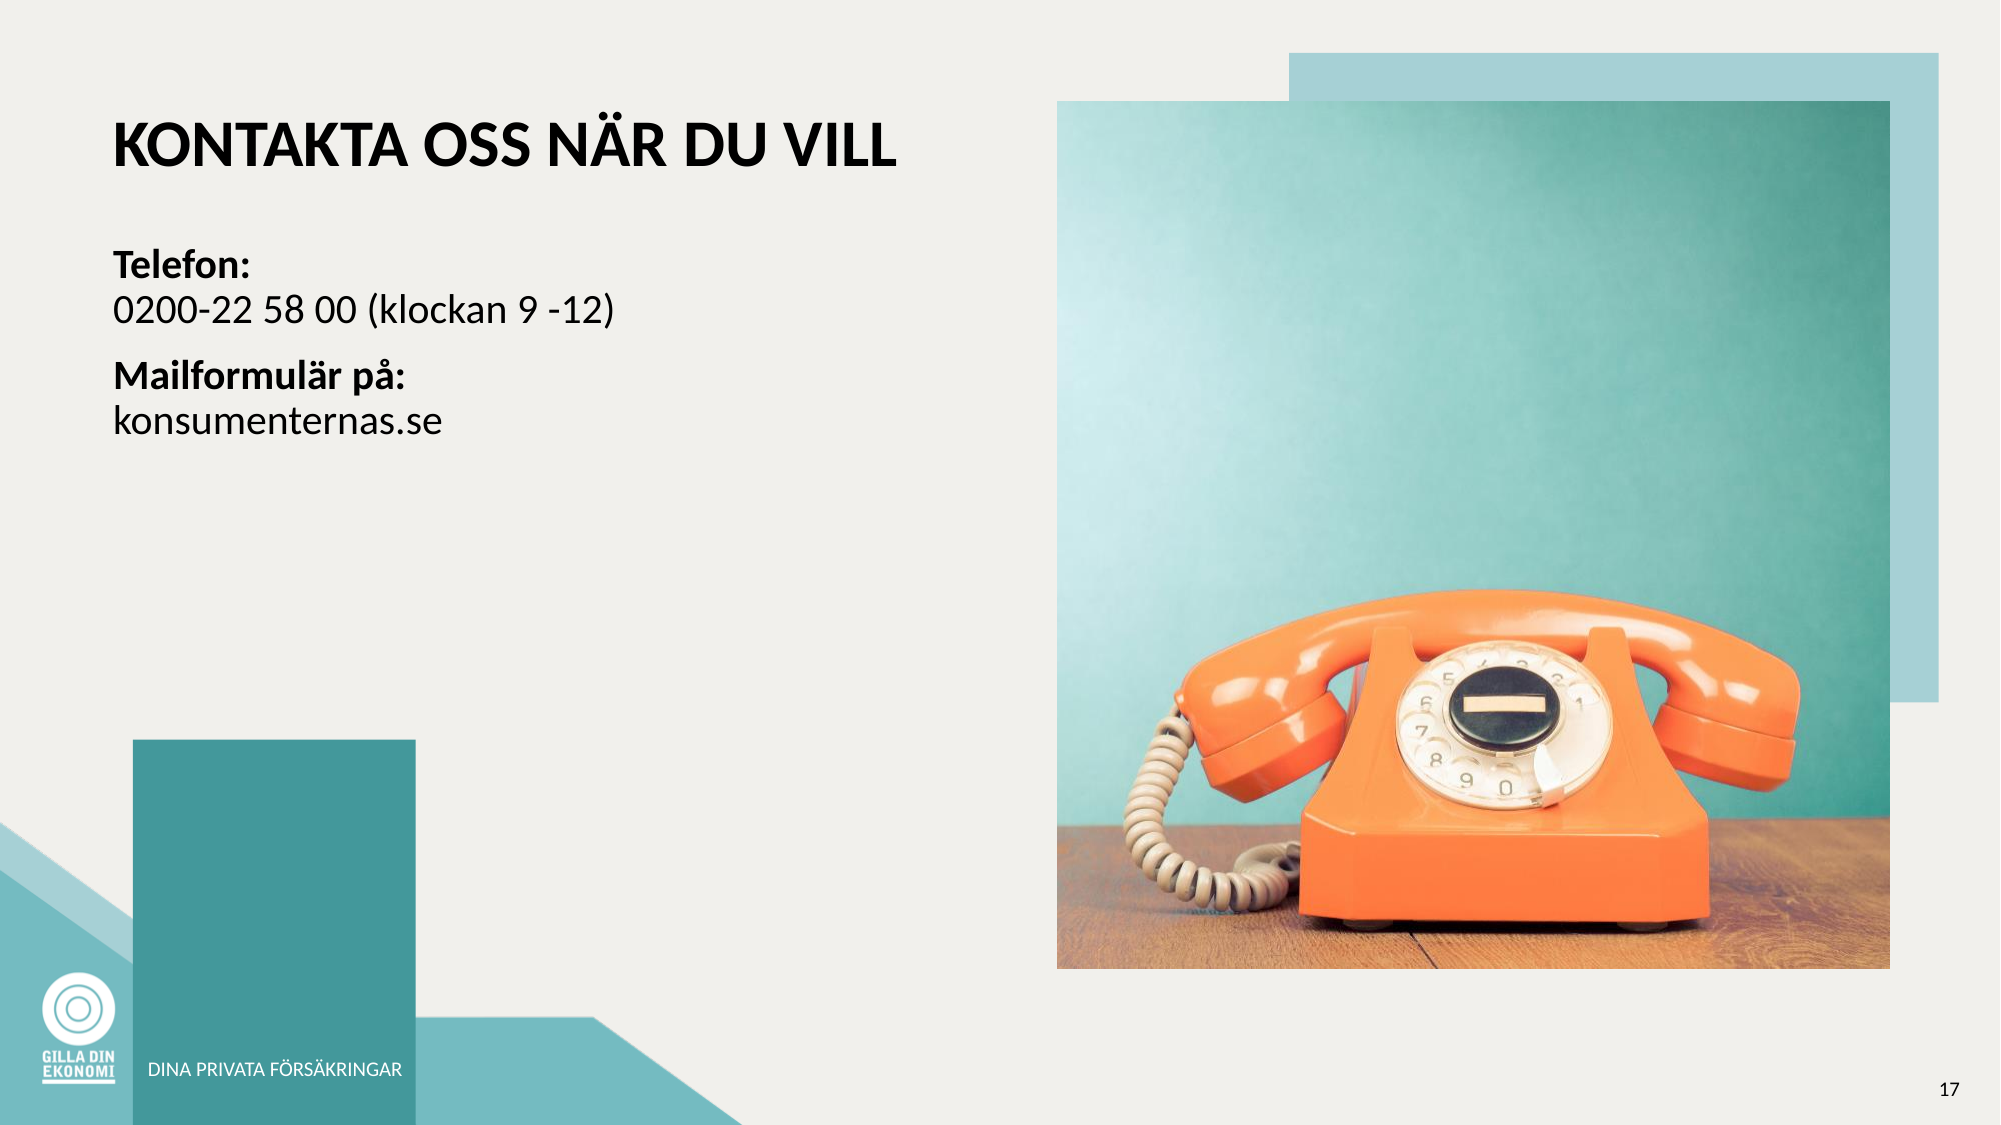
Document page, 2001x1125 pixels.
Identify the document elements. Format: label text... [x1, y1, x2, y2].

title KONTAKTA OSS NÄR DU VILL [98, 101, 1000, 320]
list Telefon: 0200-22 58 00 (klockan 9 -12) Mailformulär på: konsumenternas.se [98, 235, 943, 637]
list DINA PRIVATA FÖRSÄKRINGAR [132, 739, 416, 1125]
picture [1057, 101, 1890, 969]
picture [0, 685, 744, 1125]
